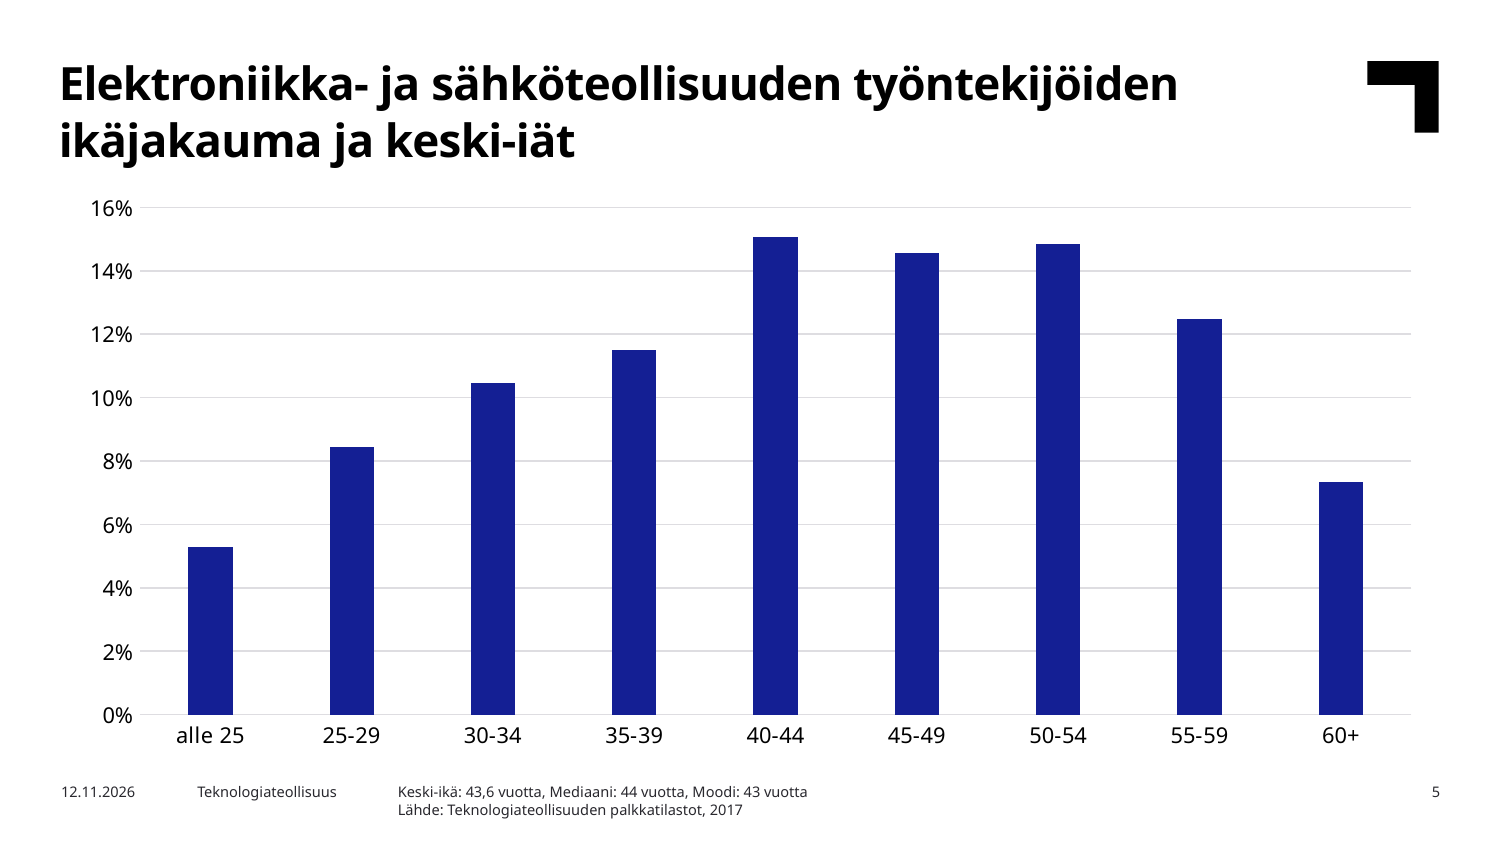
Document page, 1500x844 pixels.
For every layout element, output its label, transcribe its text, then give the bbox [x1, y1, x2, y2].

list Elektroniikka- ja sähköteollisuuden työntekijöiden ikäjakauma ja keski-iät [41, 46, 1353, 153]
slide_number 5 [1313, 775, 1456, 803]
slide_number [46, 775, 182, 803]
chart [62, 180, 1440, 763]
footer Teknologiateollisuus [182, 775, 382, 803]
list Keski-ikä: 43,6 vuotta, Mediaani: 44 vuotta, Moodi: 43 vuotta Lähde: Teknologiateollisuuden palkkatilastot, 2017 [382, 775, 871, 803]
